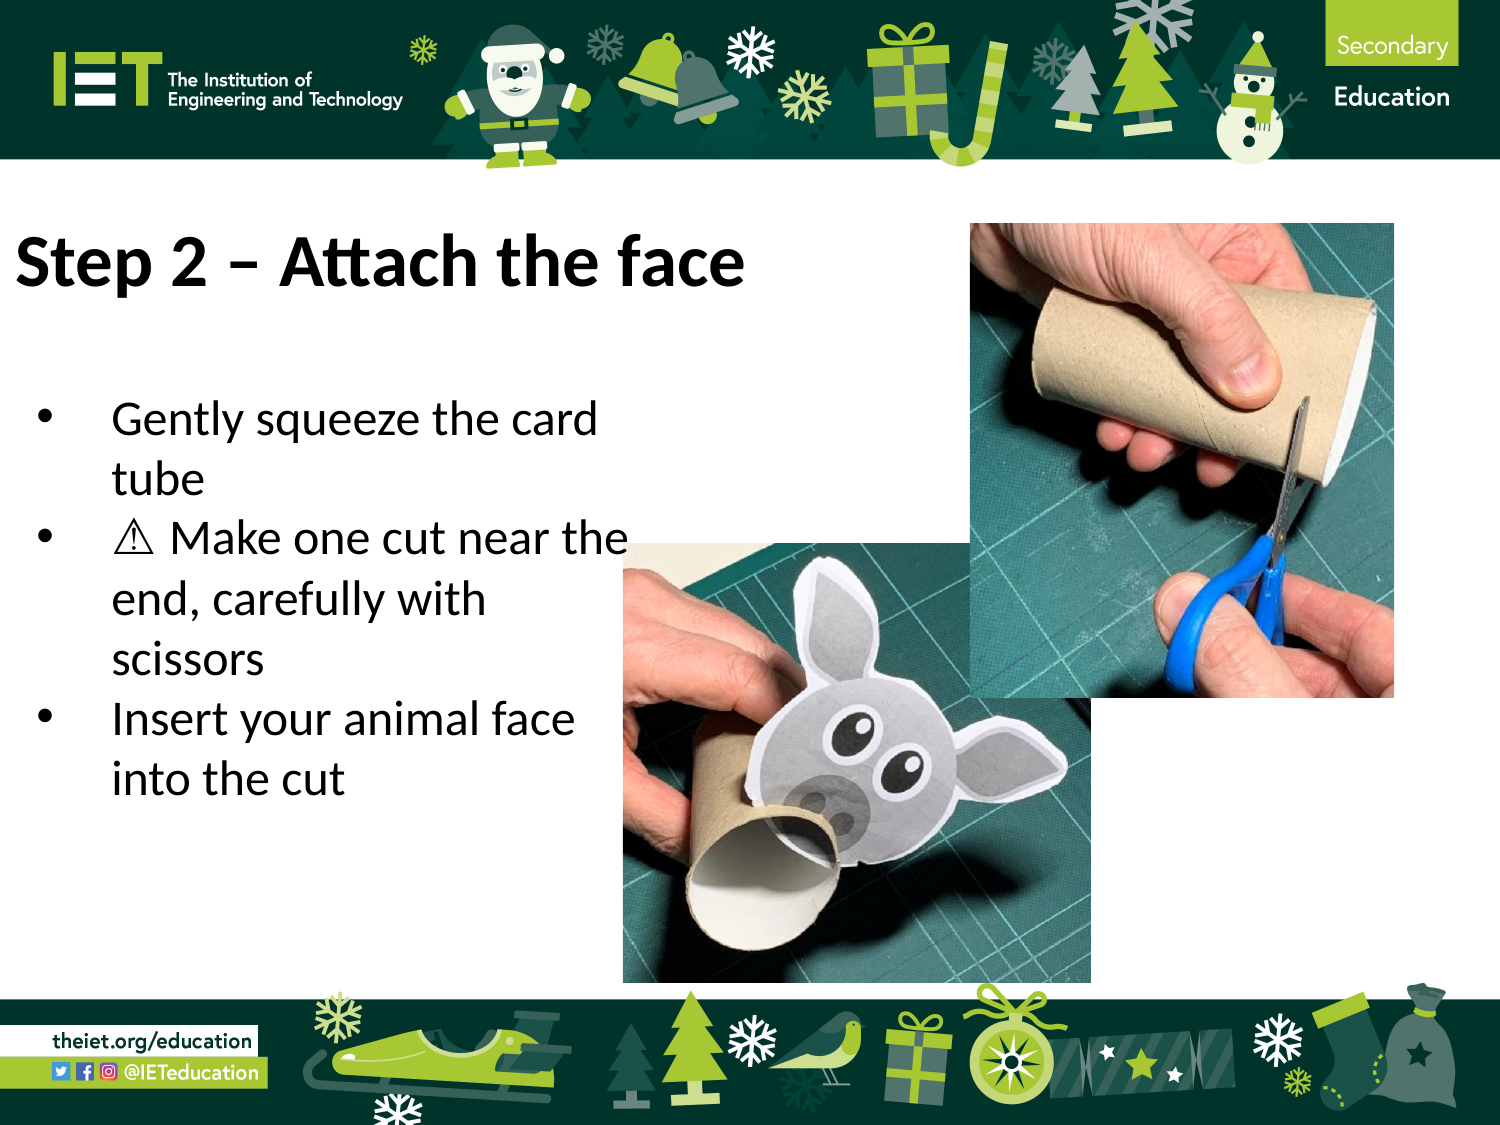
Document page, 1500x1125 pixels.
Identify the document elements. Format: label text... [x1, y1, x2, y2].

text_box Gently squeeze the card tube ⚠ Make one cut near the end, carefully with scissors Insert your animal face into the cut [21, 377, 658, 853]
text_box Step 2 – Attach the face [0, 214, 944, 321]
picture [0, 0, 1500, 1125]
